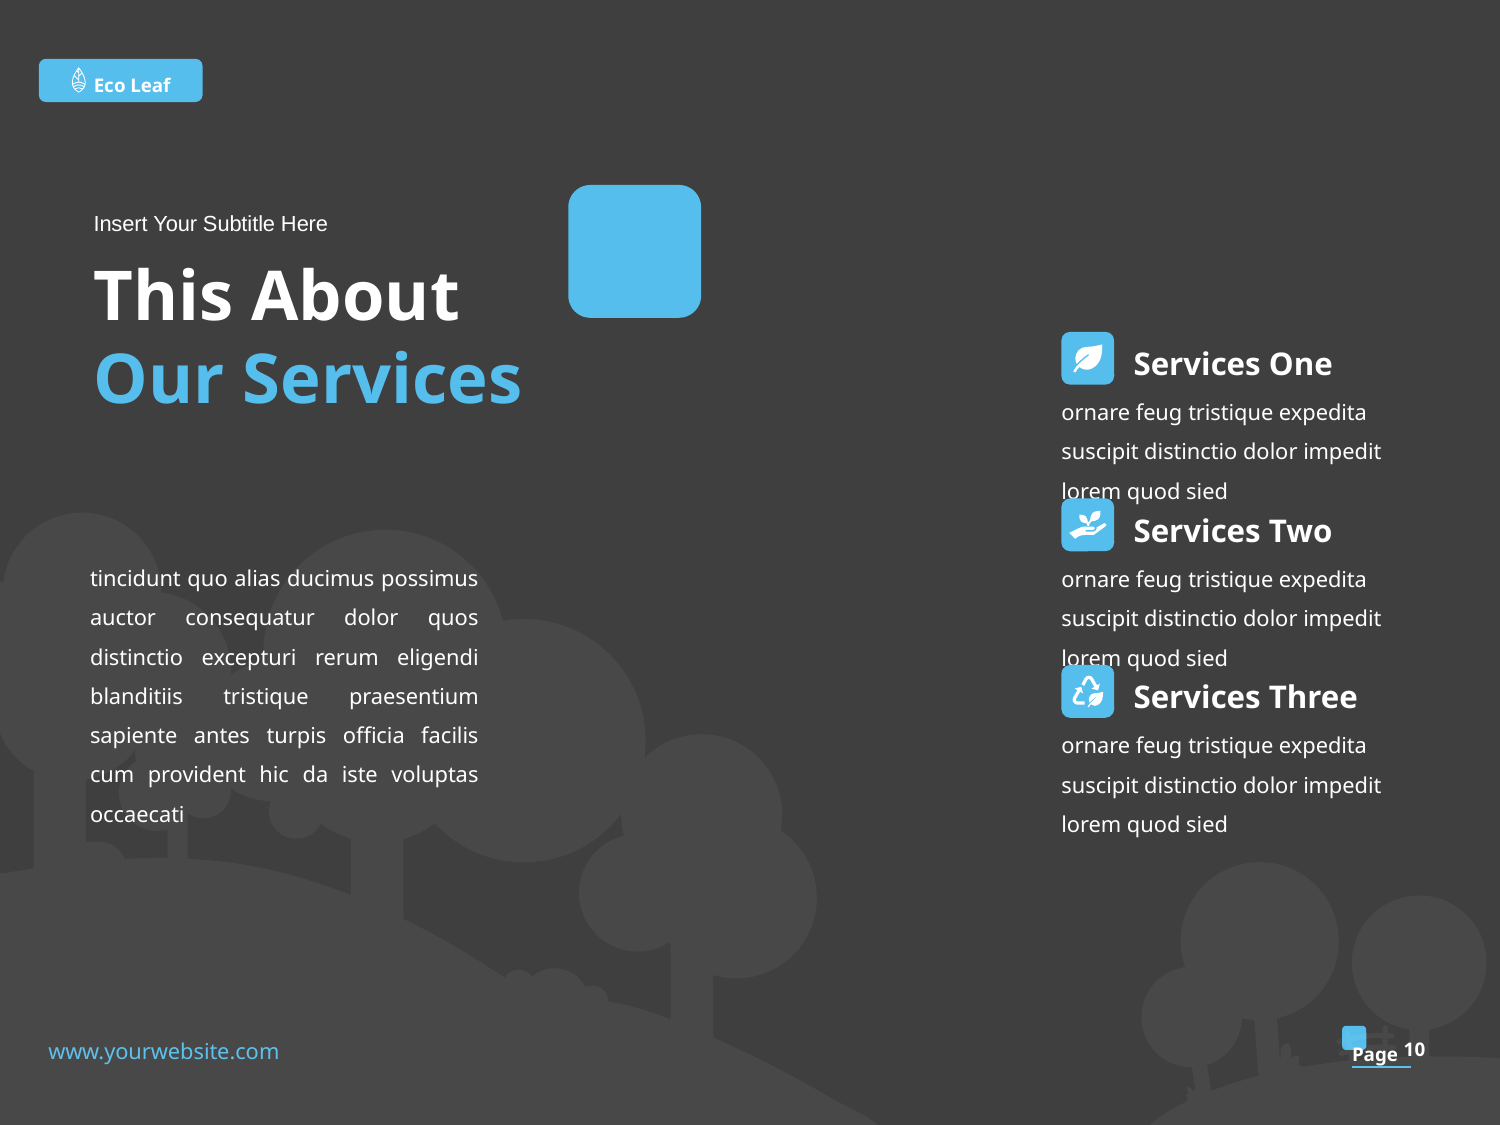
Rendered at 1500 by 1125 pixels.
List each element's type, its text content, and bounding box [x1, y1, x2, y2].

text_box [1072, 675, 1104, 708]
text_box [37, 57, 204, 104]
text_box Services Two [1133, 492, 1374, 549]
text_box [1060, 330, 1116, 385]
text_box Services Three [1133, 658, 1374, 715]
text_box Services One [1133, 325, 1374, 382]
picture [597, 216, 974, 832]
text_box Eco Leaf [93, 62, 203, 97]
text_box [1069, 510, 1107, 539]
text_box [1060, 497, 1116, 552]
subtitle Insert Your Subtitle Here [78, 198, 455, 246]
text_box ornare feug tristique expedita suscipit distinctio dolor impedit lorem quod sied [1061, 552, 1436, 671]
text_box tincidunt quo alias ducimus possimus auctor consequatur dolor quos distinctio excepturi rerum eligendi blanditiis tristique praesentium sapiente antes turpis officia facilis cum provident hic da iste voluptas occaecati [90, 551, 480, 827]
text_box ornare feug tristique expedita suscipit distinctio dolor impedit lorem quod sied [1061, 385, 1436, 504]
text_box [1073, 344, 1103, 373]
text_box [71, 67, 86, 93]
slide_number 10 [1388, 1029, 1453, 1071]
title This About Our Services [78, 225, 597, 444]
text_box ornare feug tristique expedita suscipit distinctio dolor impedit lorem quod sied [1061, 718, 1436, 837]
text_box [1060, 663, 1116, 718]
text_box [567, 183, 703, 225]
